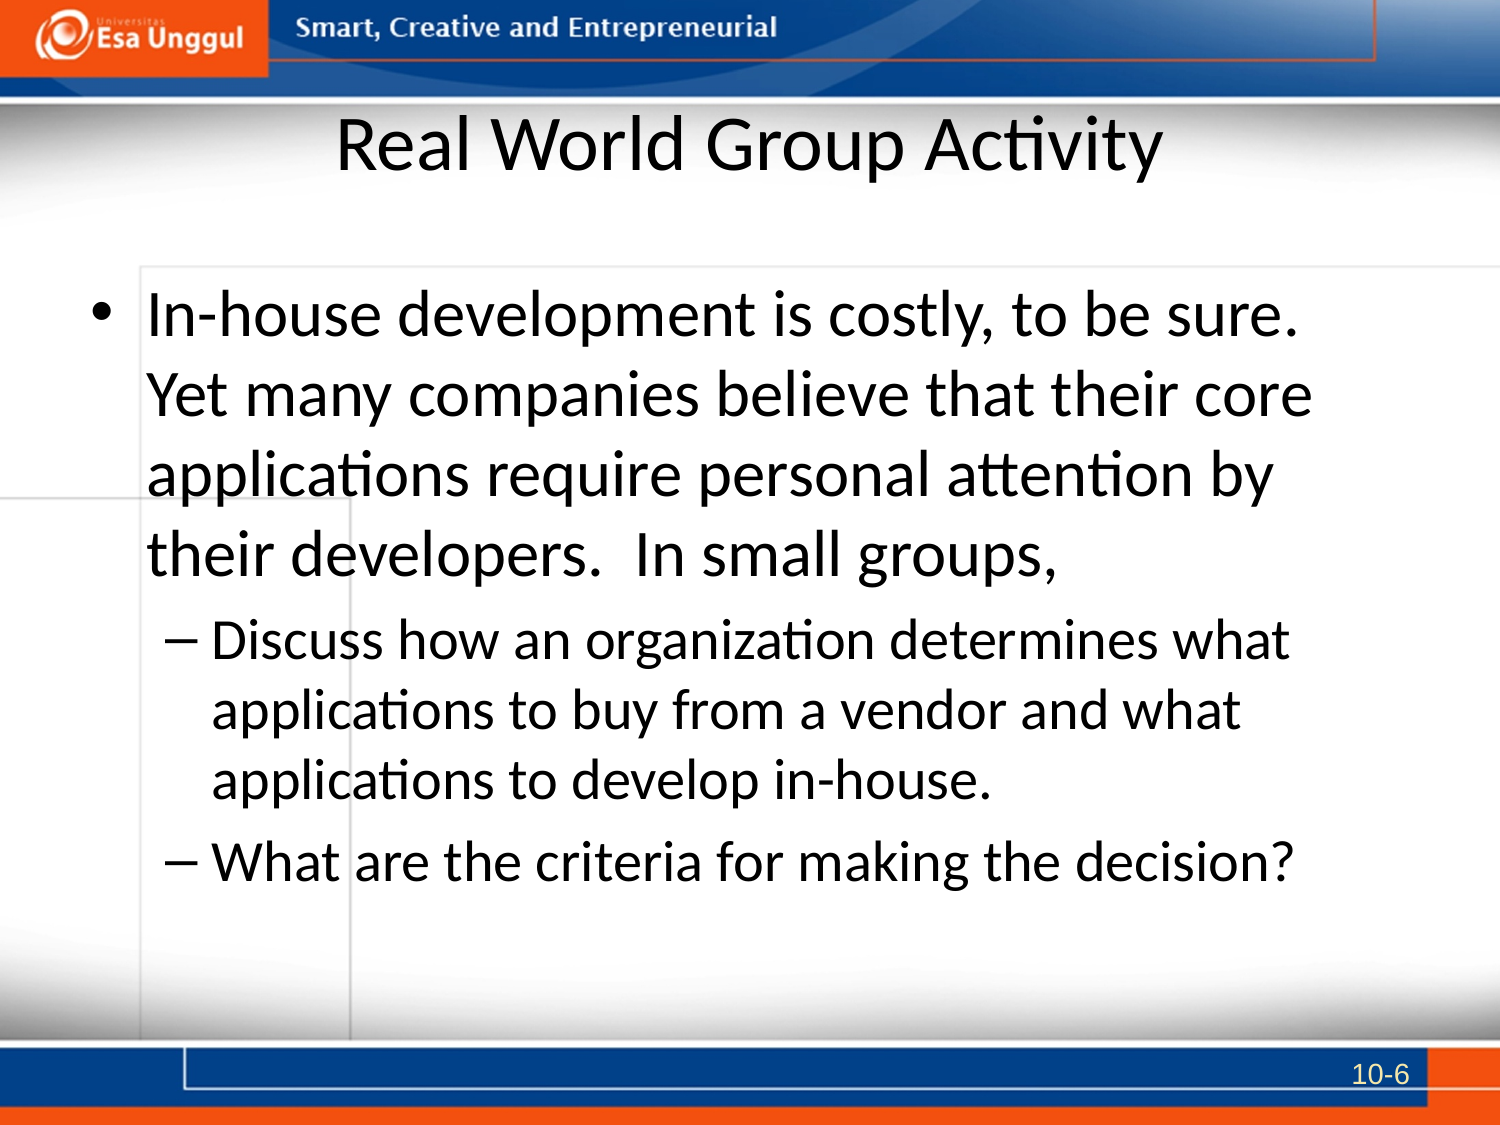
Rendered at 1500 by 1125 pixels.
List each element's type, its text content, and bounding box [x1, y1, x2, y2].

slide_number 10-6 [1074, 1042, 1425, 1103]
title Real World Group Activity [75, 45, 1425, 233]
picture [0, 0, 1500, 1125]
list In-house development is costly, to be sure. Yet many companies believe that their core applications require personal attention by their developers. In small groups, Discuss how an organization determines what applications to buy from a vendor and what applications to develop in-house. What are the criteria for making the decision? [75, 262, 1425, 1005]
